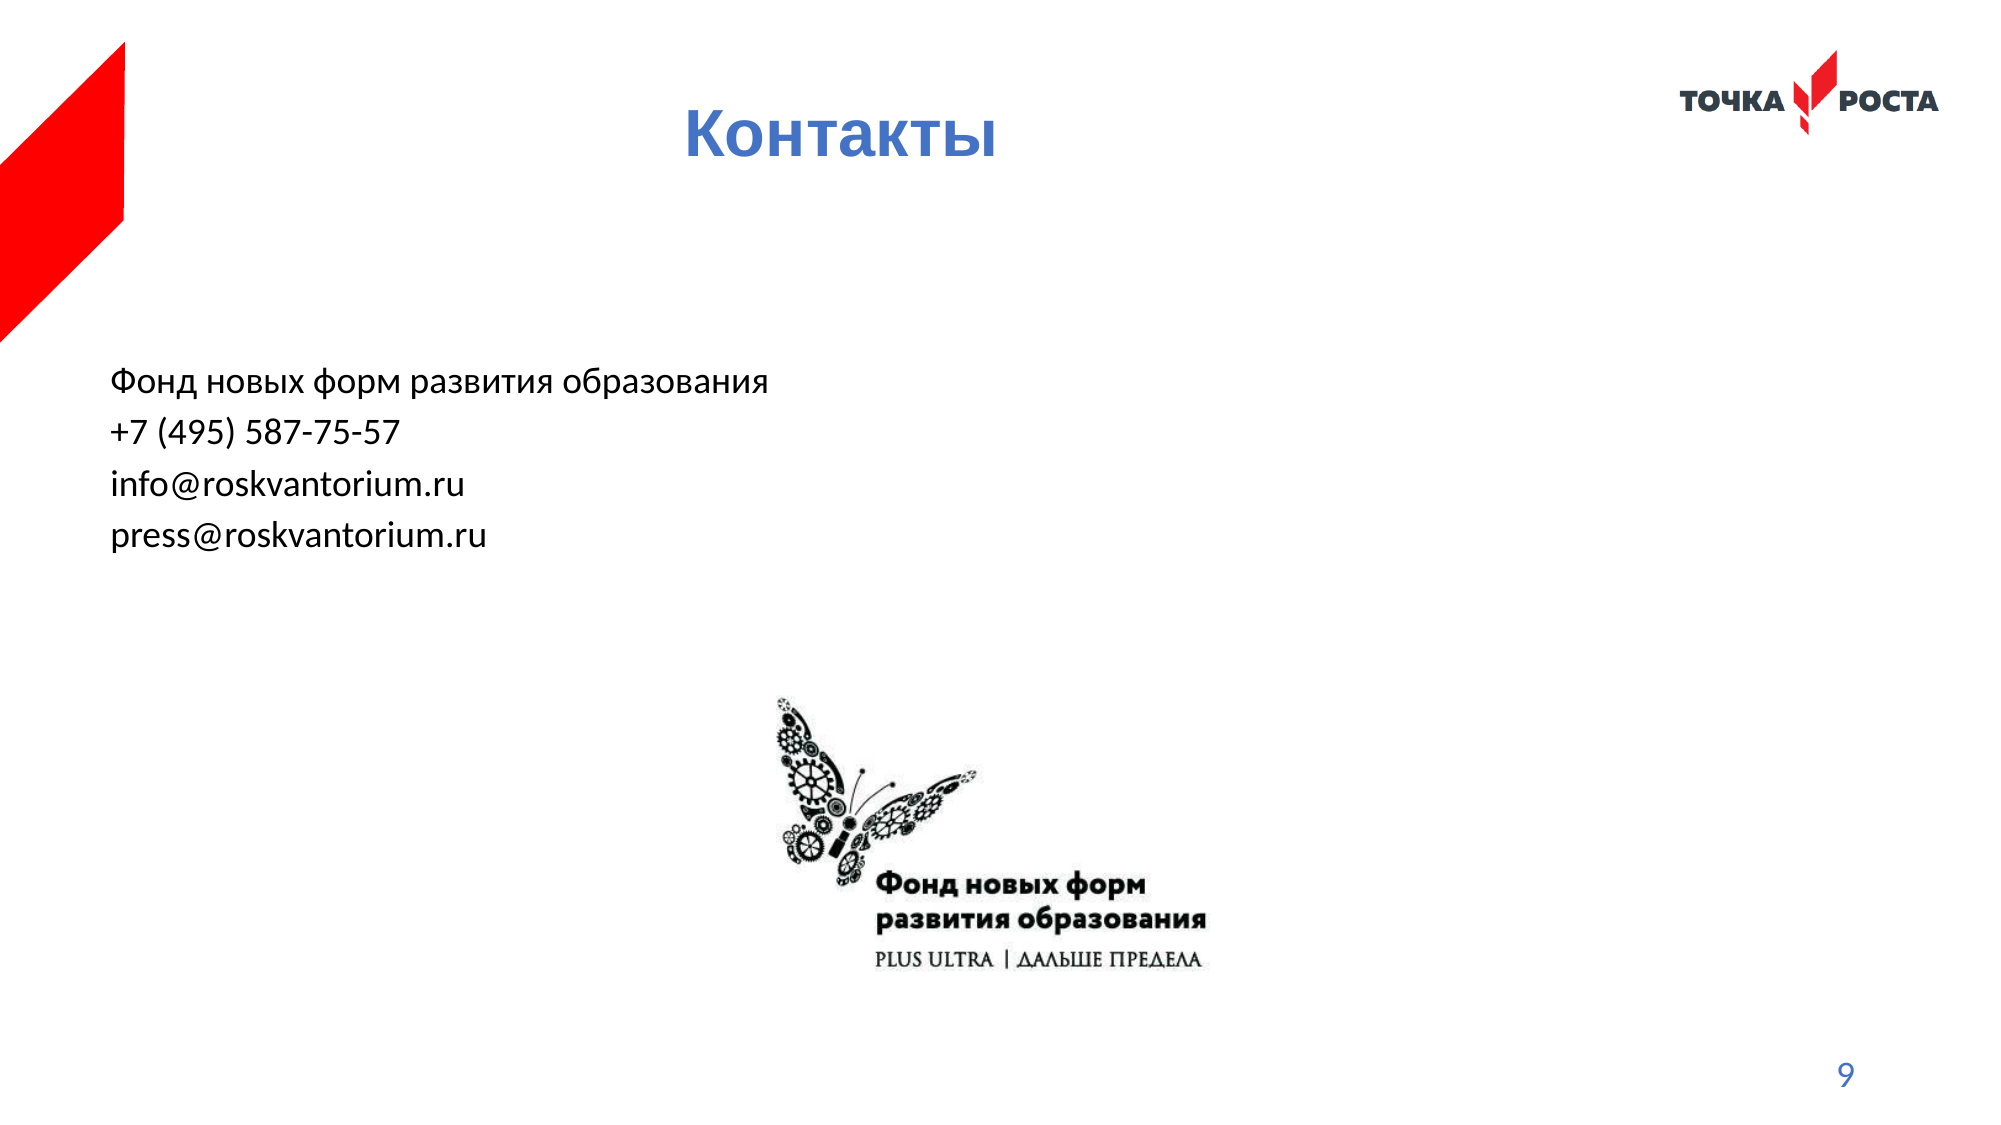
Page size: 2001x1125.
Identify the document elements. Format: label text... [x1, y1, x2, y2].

text_box Фонд новых форм развития образования +7 (495) 587-75-57 info@roskvantorium.ru press@roskvantorium.ru [95, 342, 1933, 614]
picture [1671, 42, 1947, 146]
title Контакты [180, 59, 1503, 211]
picture [717, 682, 1283, 981]
slide_number 9 [1411, 1042, 1863, 1104]
